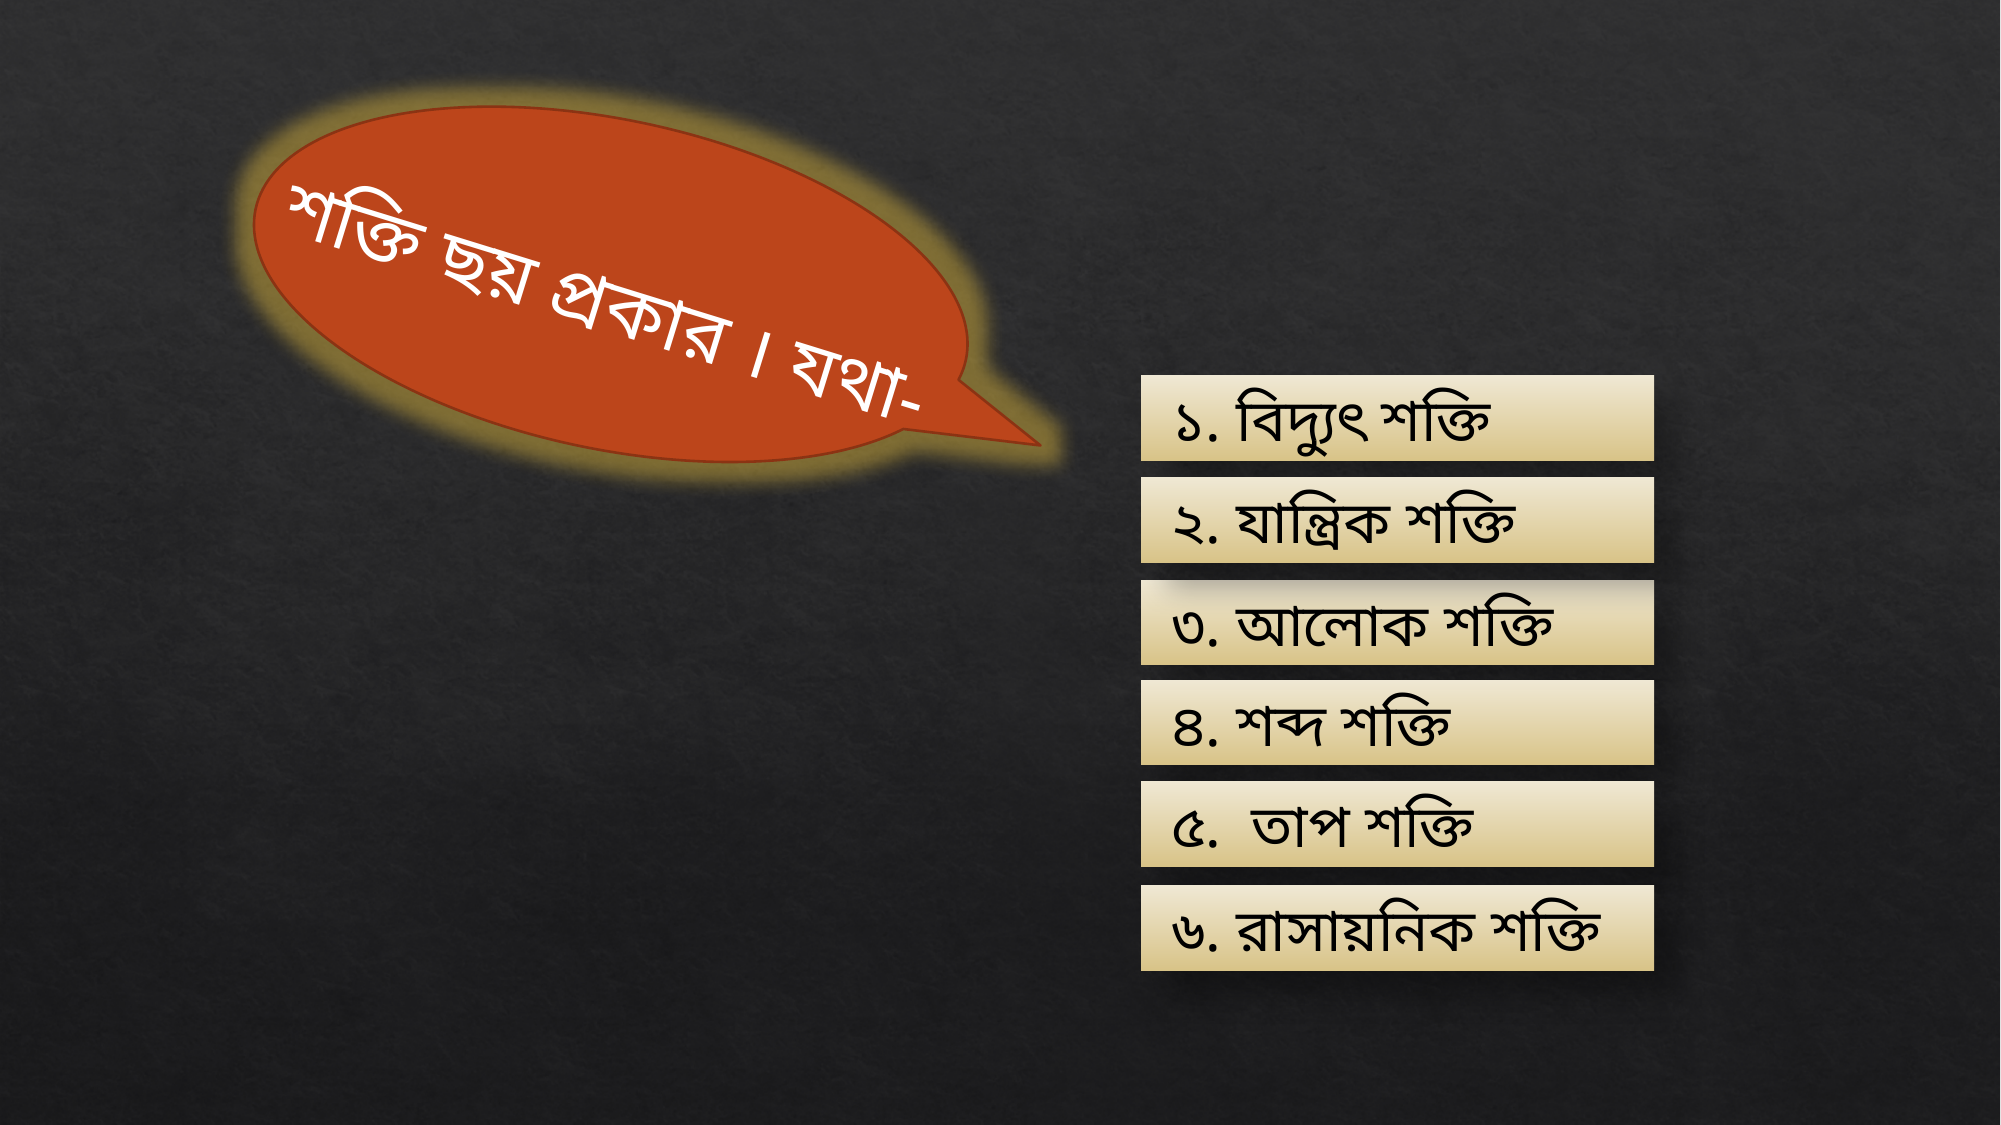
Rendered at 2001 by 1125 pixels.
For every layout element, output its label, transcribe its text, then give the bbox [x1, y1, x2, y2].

text_box [298, 105, 969, 357]
text_box শক্তি ছয় প্রকার । যথা- [258, 147, 983, 463]
text_box ৪. শব্দ শক্তি [1140, 679, 1655, 766]
text_box ৬. রাসায়নিক শক্তি [1140, 885, 1655, 971]
text_box ৩. আলোক শক্তি [1140, 580, 1655, 666]
text_box [252, 159, 879, 464]
text_box ১. বিদ্যুৎ শক্তি [1140, 375, 1655, 461]
text_box ২. যান্ত্রিক শক্তি [1140, 477, 1655, 563]
text_box ৫. তাপ শক্তি [1140, 781, 1655, 867]
text_box [960, 390, 1042, 447]
